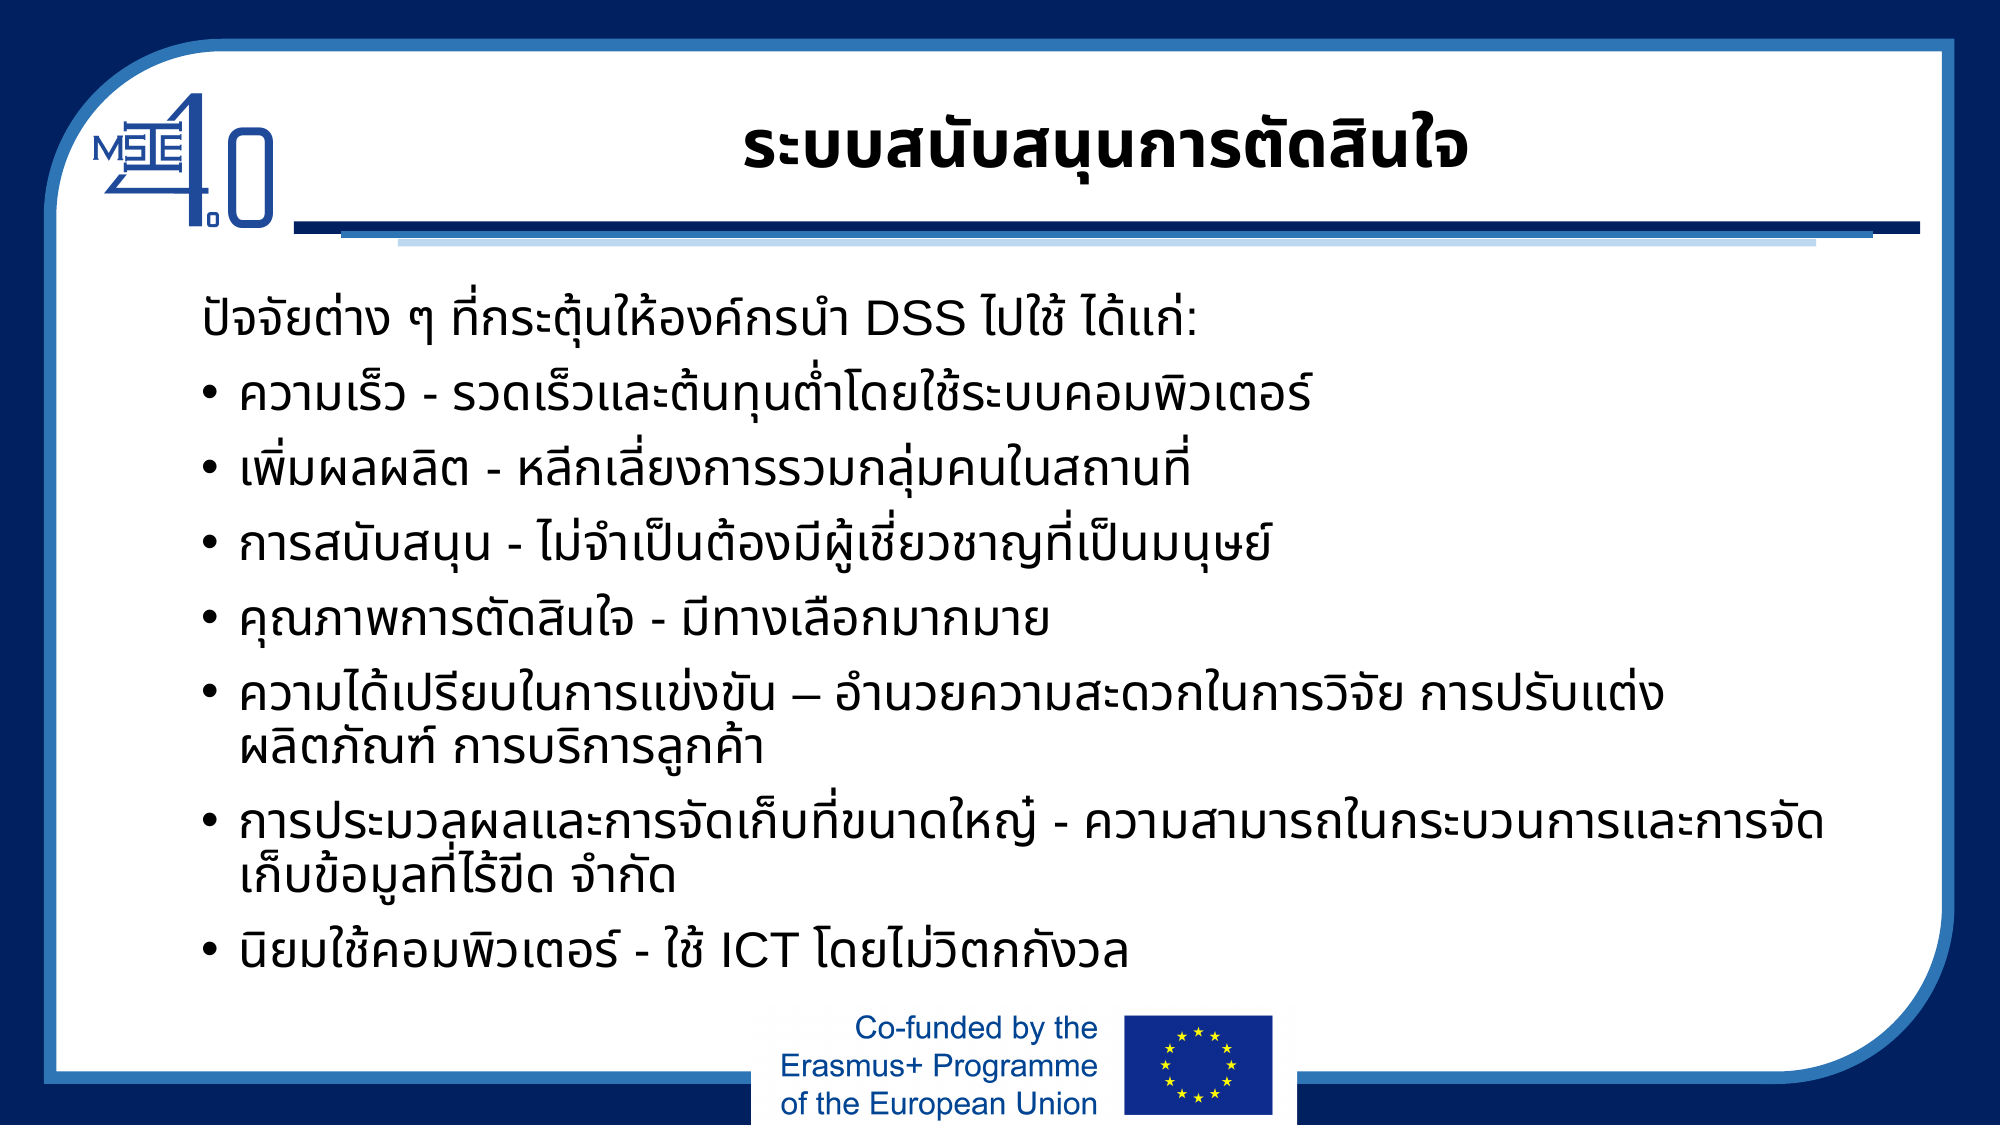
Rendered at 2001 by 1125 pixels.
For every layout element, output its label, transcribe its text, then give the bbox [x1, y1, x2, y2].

picture [751, 1003, 1298, 1125]
text_box [1107, 285, 1850, 991]
list ปัจจัยต่าง ๆ ที่กระตุ้นให้องค์กรนำ DSS ไปใช้ ได้แก่: ความเร็ว - รวดเร็วและต้นทุนต่ำโดยใช้ระบบคอมพิวเตอร์ เพิ่มผลผลิต - หลีกเลี่ยงการรวมกลุ่มคนในสถานที่ การสนับสนุน - ไม่จำเป็นต้องมีผู้เชี่ยวชาญที่เป็นมนุษย์ คุณภาพการตัดสินใจ - มีทางเลือกมากมาย ความได้เปรียบในการแข่งขัน – อำนวยความสะดวกในการวิจัย การปรับแต่งผลิตภัณฑ์ การบริการลูกค้า การประมวลผลและการจัดเก็บที่ขนาดใหญ๋ - ความสามารถในกระบวนการและการจัดเก็บข้อมูลที่ไร้ขีด จำกัด นิยมใช้คอมพิวเตอร์ - ใช้ ICT โดยไม่วิตกกังวล [186, 285, 1850, 992]
title ระบบสนับสนุนการตัดสินใจ [294, 73, 1921, 220]
